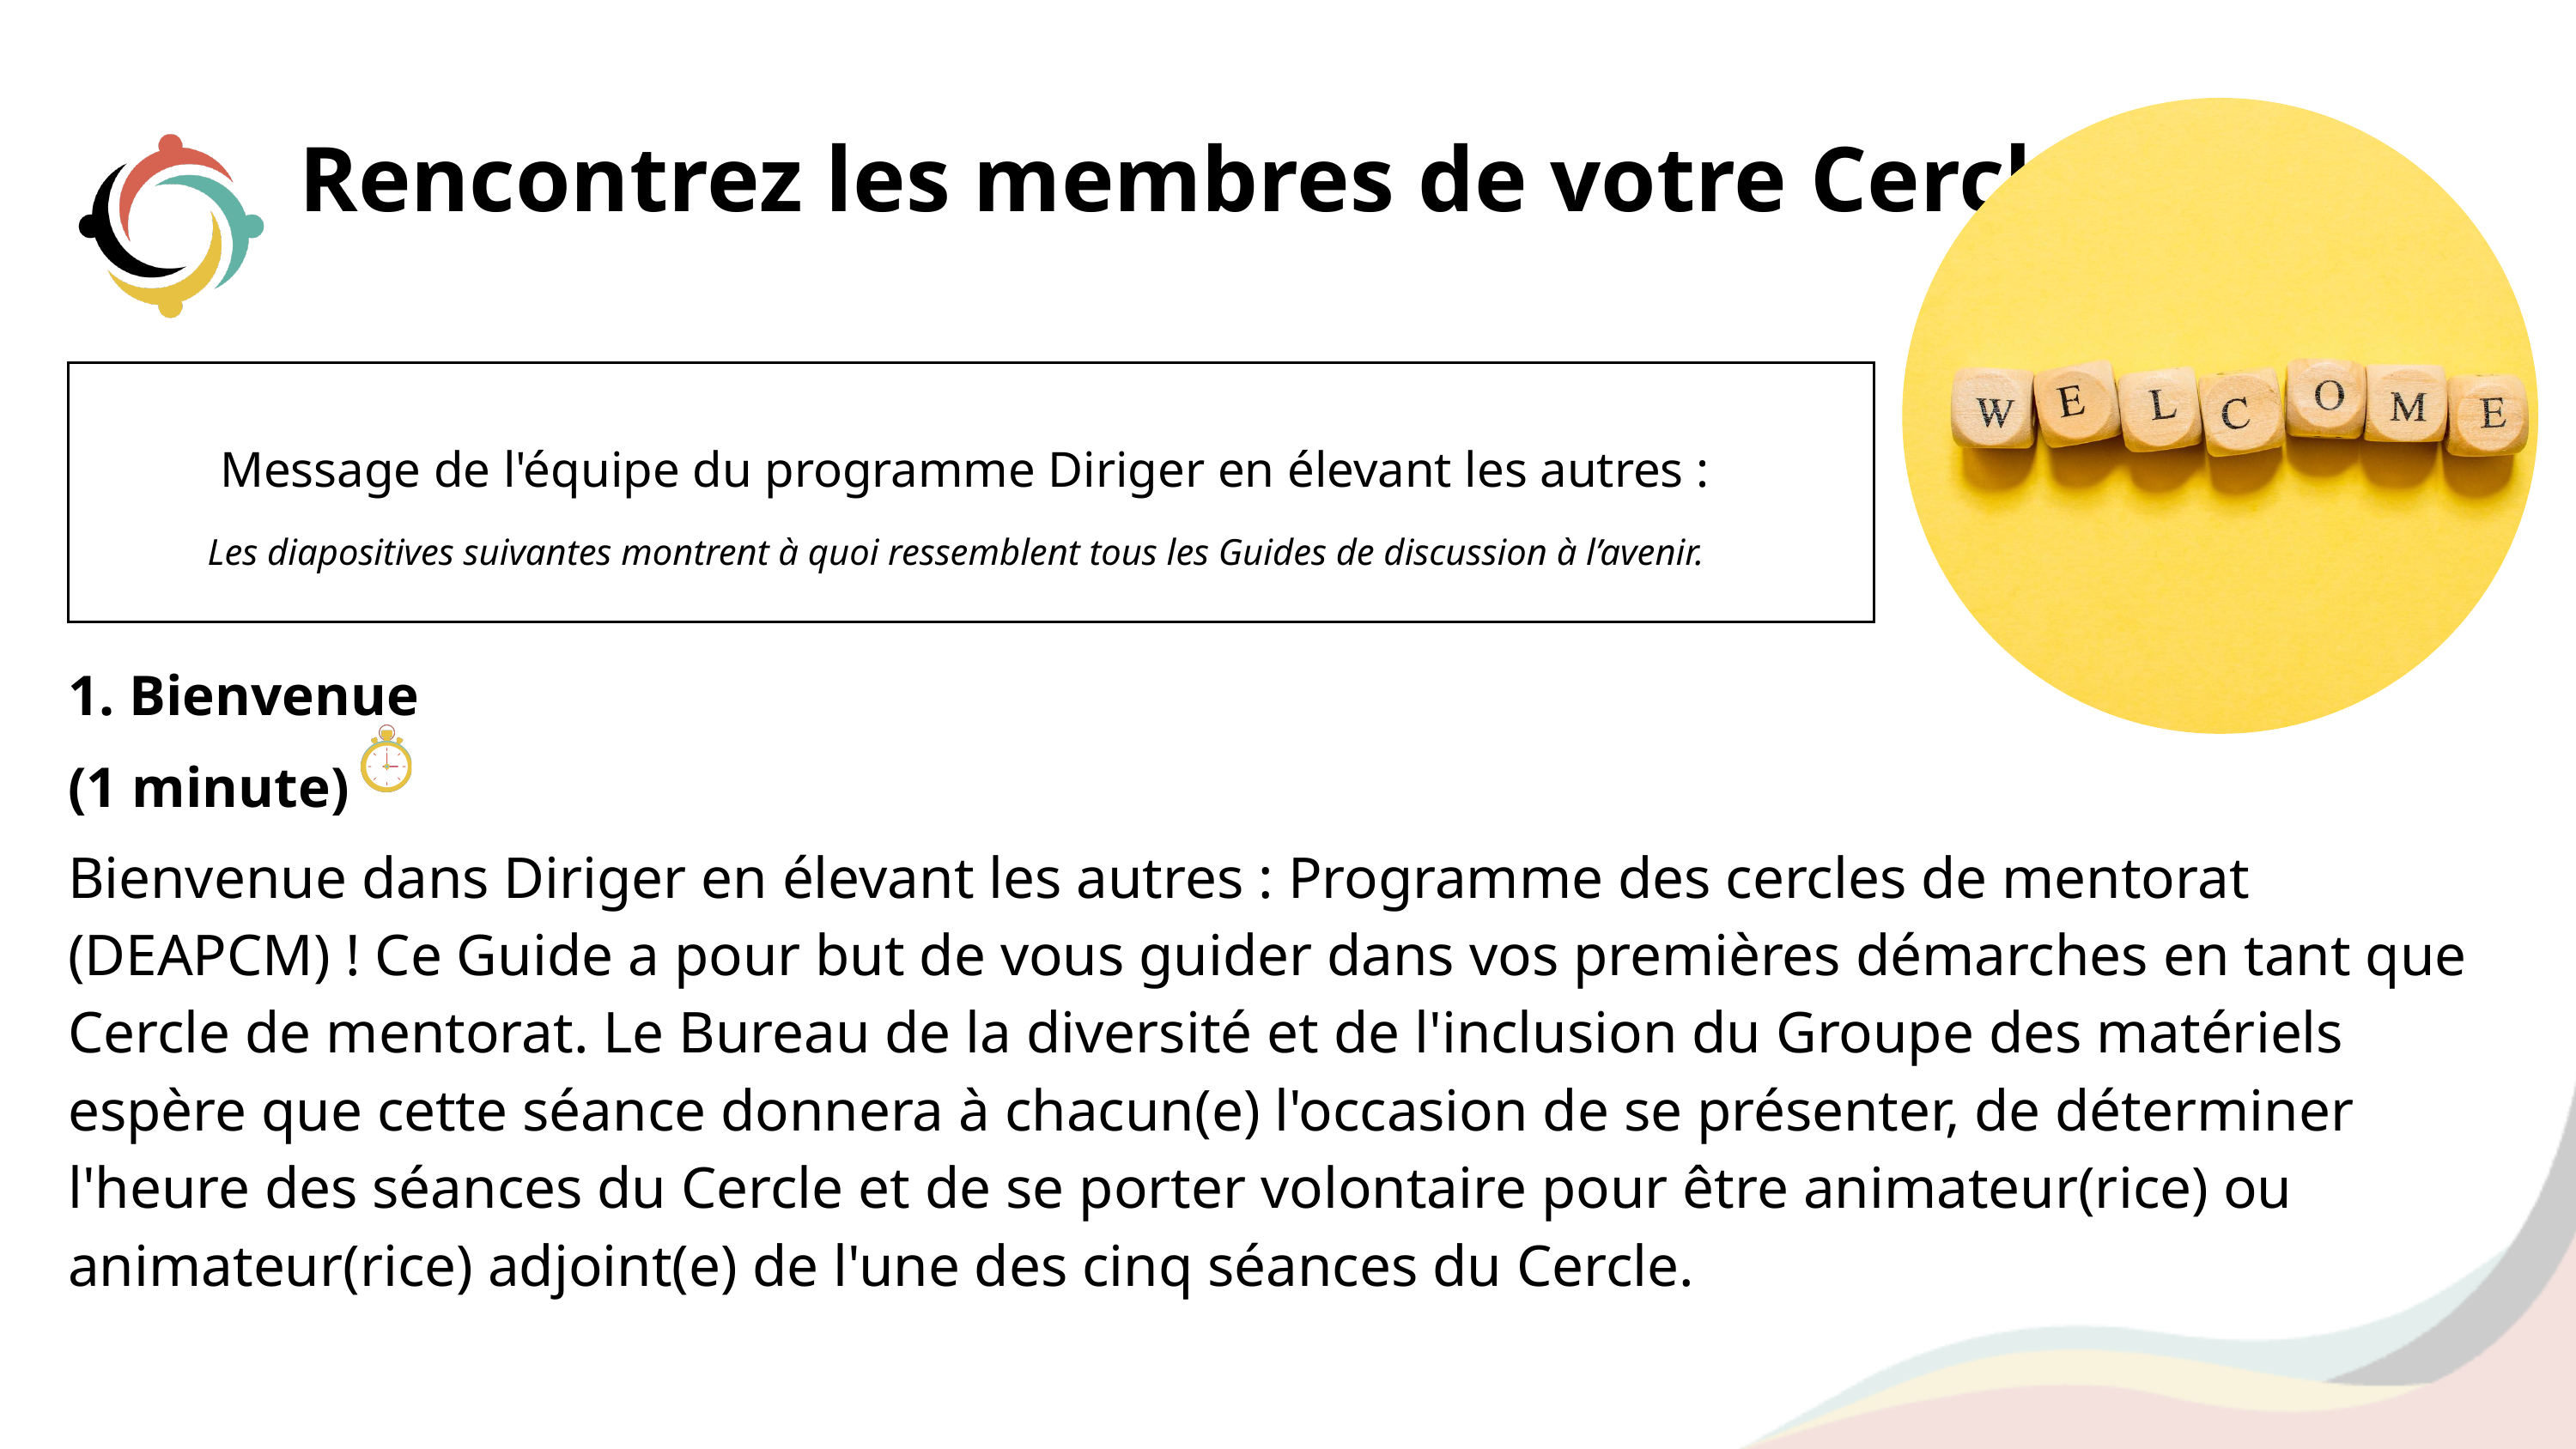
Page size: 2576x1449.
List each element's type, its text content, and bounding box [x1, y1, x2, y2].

text_box Bienvenue dans Diriger en élevant les autres : Programme des cercles de mentorat (DEAPCM) ! Ce Guide a pour but de vous guider dans vos premières démarches en tant que Cercle de mentorat. Le Bureau de la diversité et de l'inclusion du Groupe des matériels espère que cette séance donnera à chacun(e) l'occasion de se présenter, de déterminer l'heure des séances du Cercle et de se porter volontaire pour être animateur(rice) ou animateur(rice) adjoint(e) de l'une des cinq séances du Cercle. [68, 831, 2539, 1298]
picture [1731, 1044, 2576, 1449]
text_box [361, 724, 412, 792]
table_header Message de l'équipe du programme Diriger en élevant les autres : Les diapositives suivantes montrent à quoi ressemblent tous les Guides de discussion à l’avenir. [70, 364, 1873, 621]
text_box [1902, 97, 2539, 734]
text_box 1. Bienvenue (1 minute) [68, 651, 644, 818]
picture [40, 118, 300, 334]
text_box Rencontrez les membres de votre Cercle [299, 106, 2146, 229]
